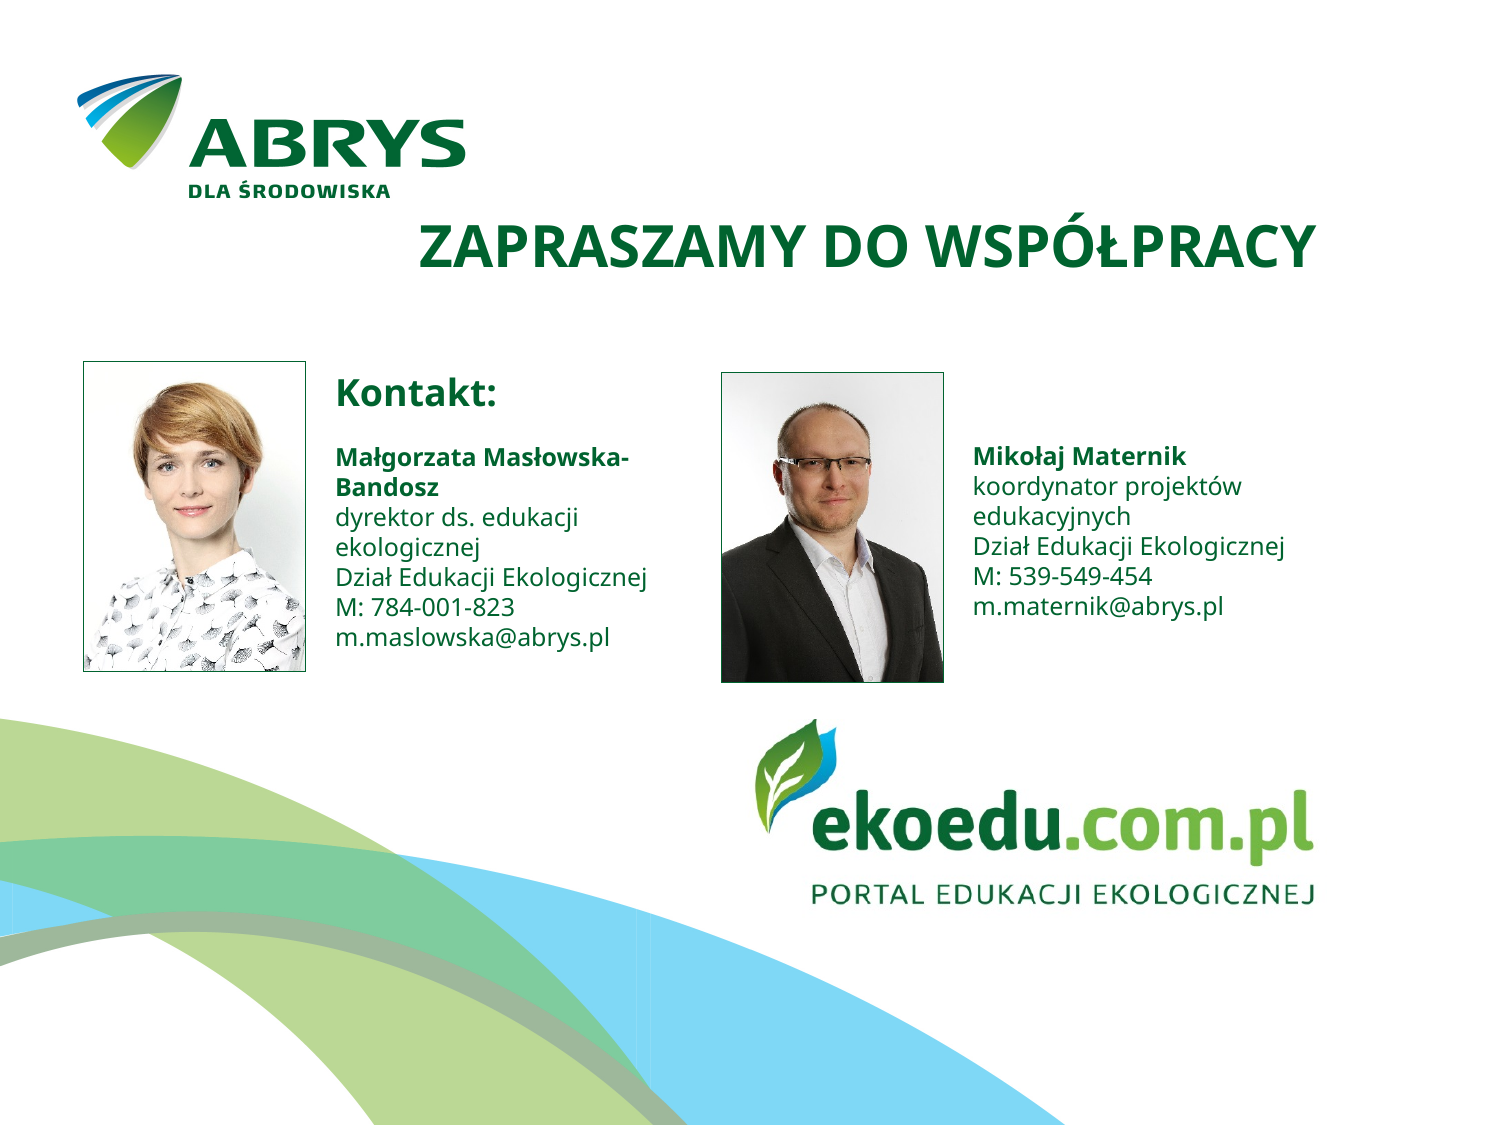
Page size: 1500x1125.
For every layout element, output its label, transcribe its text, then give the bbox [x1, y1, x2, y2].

picture [0, 0, 1500, 1125]
text_box ZAPRASZAMY DO WSPÓŁPRACY [372, 202, 1365, 287]
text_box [83, 361, 1417, 703]
